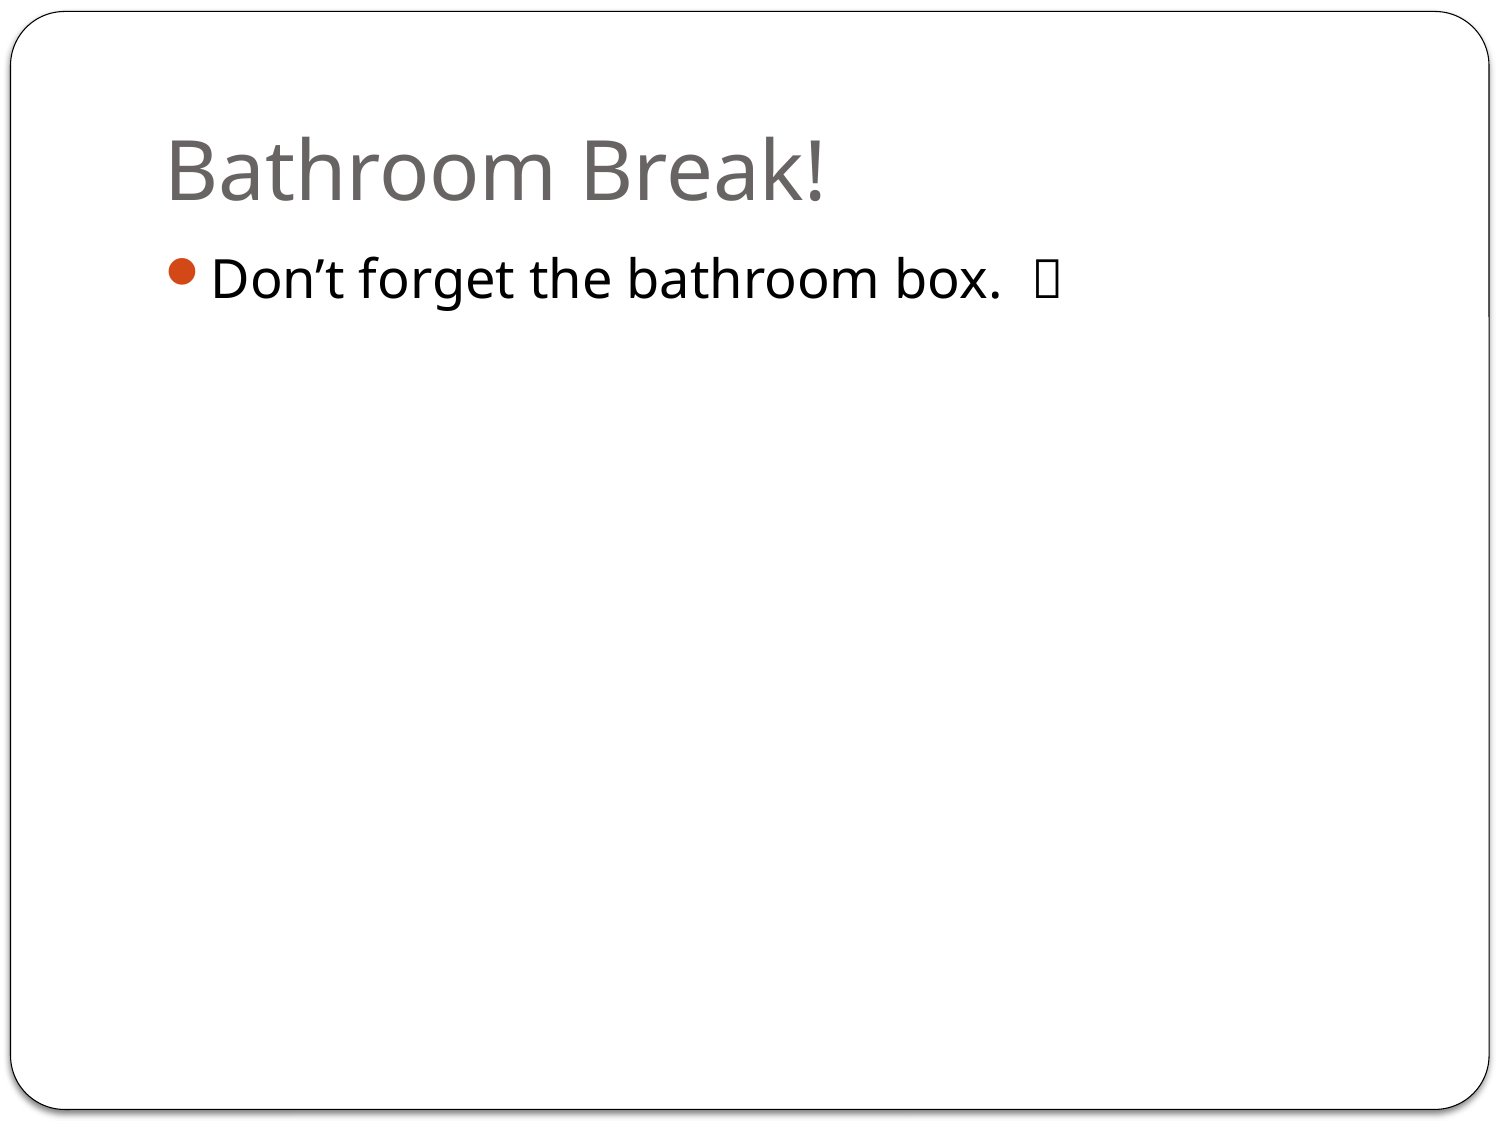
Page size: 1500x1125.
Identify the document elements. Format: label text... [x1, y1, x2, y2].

list Don’t forget the bathroom box.  [150, 237, 1425, 988]
title Bathroom Break! [150, 45, 1425, 233]
